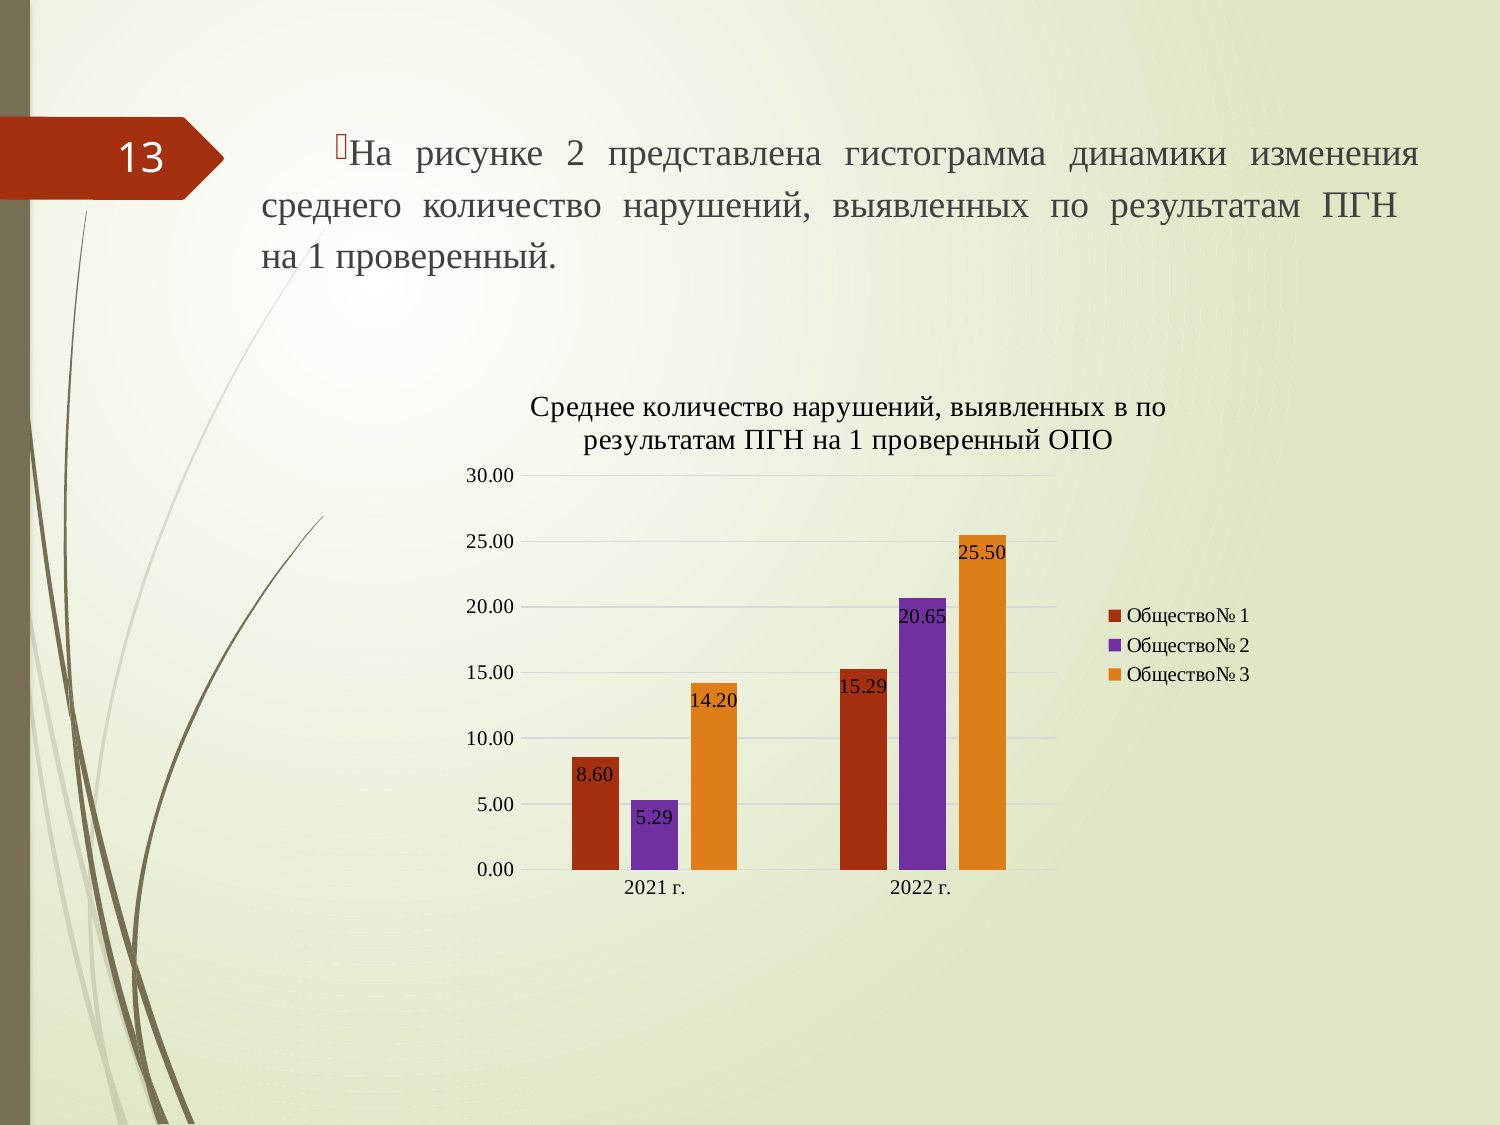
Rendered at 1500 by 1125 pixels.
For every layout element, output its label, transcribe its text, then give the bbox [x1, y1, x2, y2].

list На рисунке 2 представлена гистограмма динамики изменения среднего количество нарушений, выявленных по результатам ПГН на 1 проверенный. [171, 113, 1436, 661]
chart [427, 361, 1270, 929]
slide_number 13 [83, 129, 180, 190]
